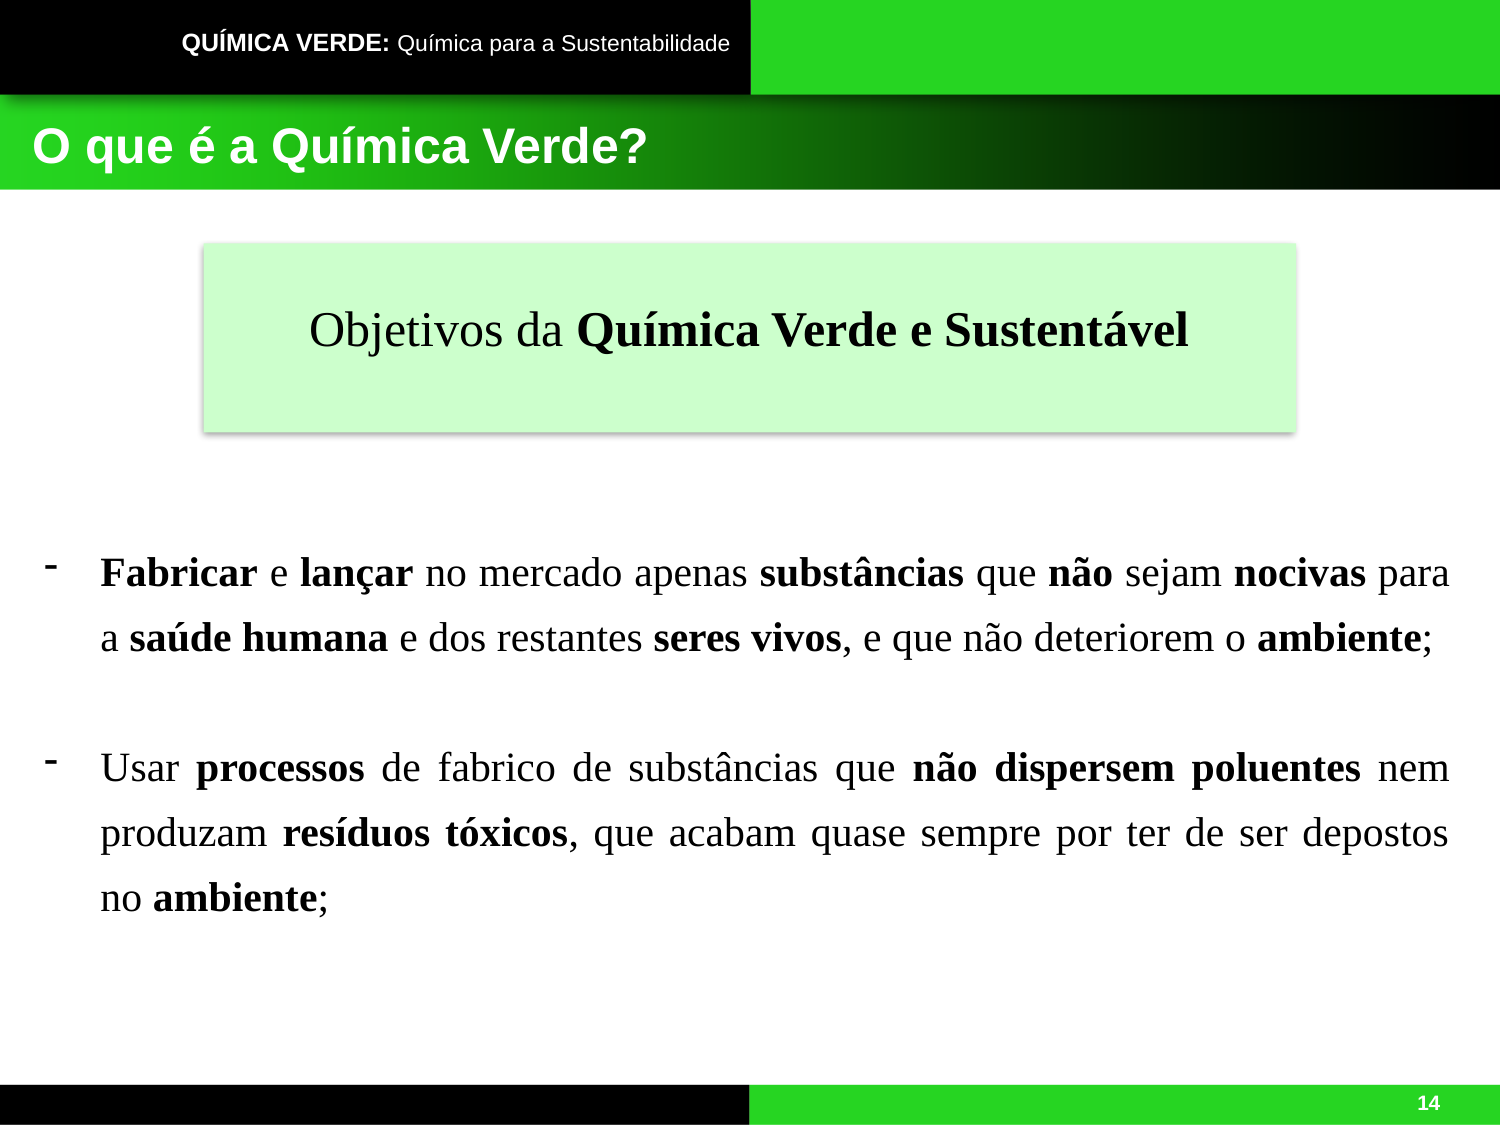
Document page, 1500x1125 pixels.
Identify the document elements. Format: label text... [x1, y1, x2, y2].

title O que é a Química Verde? [17, 107, 1483, 179]
picture [0, 0, 1500, 1125]
text_box Objetivos da Química Verde e Sustentável [203, 243, 1297, 433]
text_box Fabricar e lançar no mercado apenas substâncias que não sejam nocivas para a saúde humana e dos restantes seres vivos, e que não deteriorem o ambiente; Usar processos de fabrico de substâncias que não dispersem poluentes nem produzam resíduos tóxicos, que acabam quase sempre por ter de ser depostos no ambiente; [29, 479, 1465, 970]
